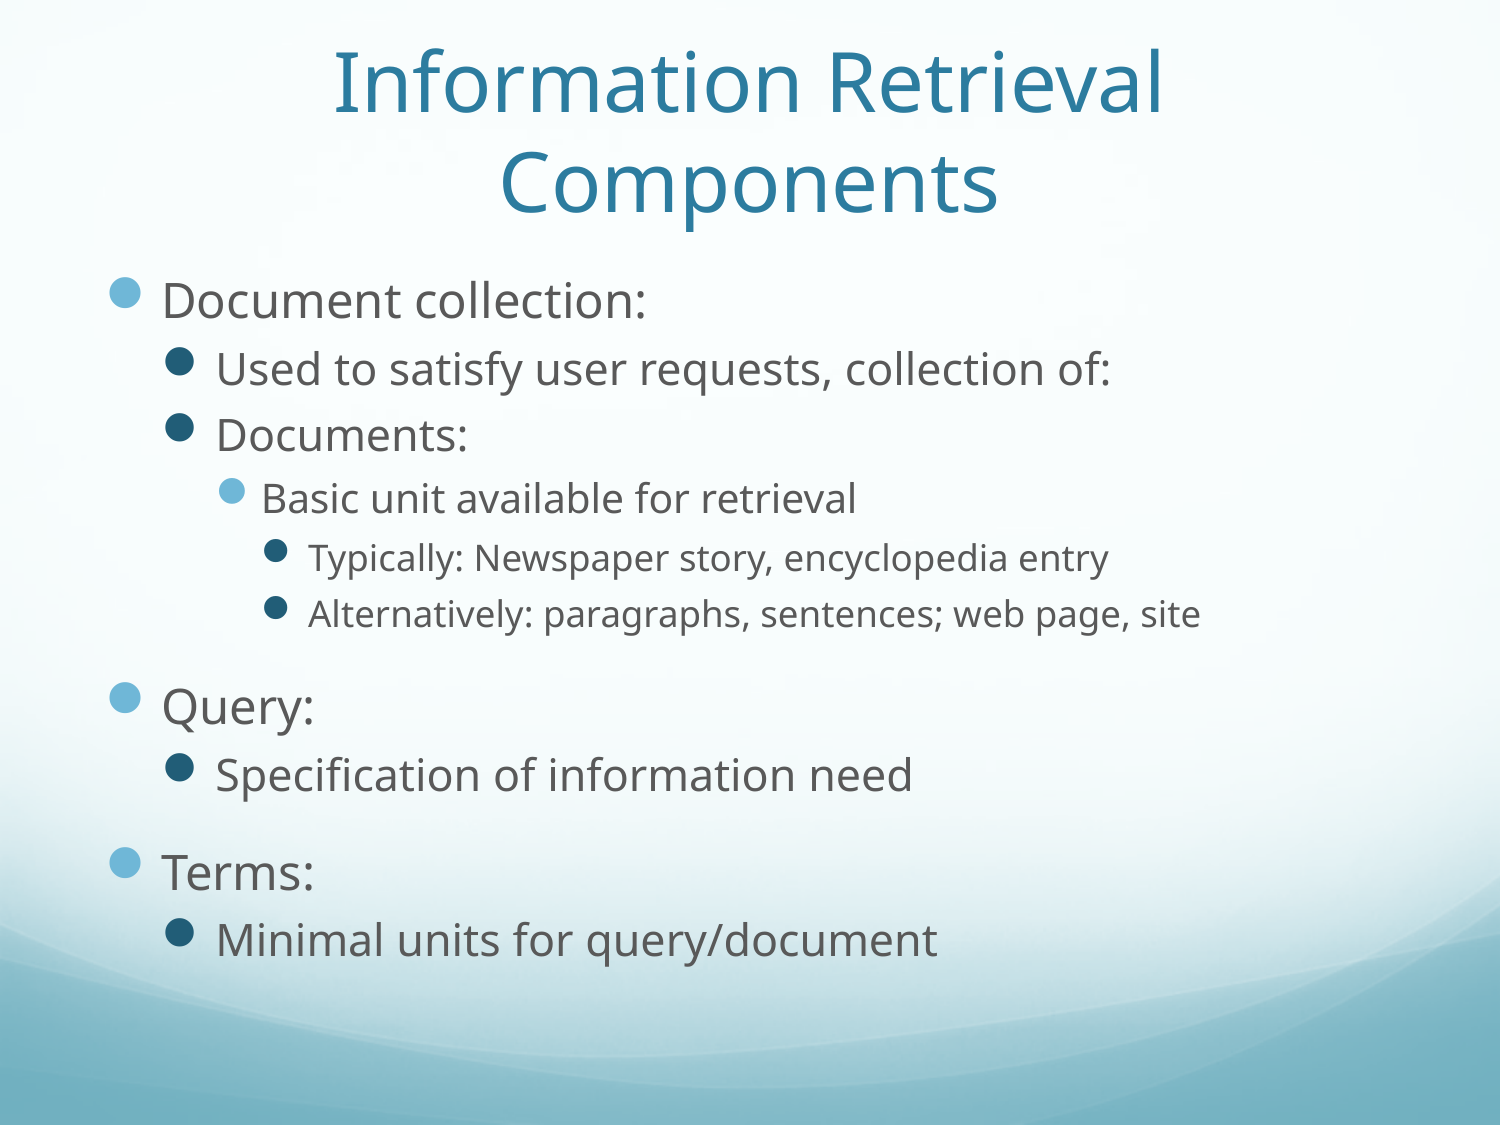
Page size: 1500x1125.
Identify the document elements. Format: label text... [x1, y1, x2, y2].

list Document collection: Used to satisfy user requests, collection of: Documents: Basic unit available for retrieval Typically: Newspaper story, encyclopedia entry Alternatively: paragraphs, sentences; web page, site Query: Specification of information need Terms: Minimal units for query/document [90, 262, 1410, 975]
title Information Retrieval Components [90, 17, 1410, 237]
